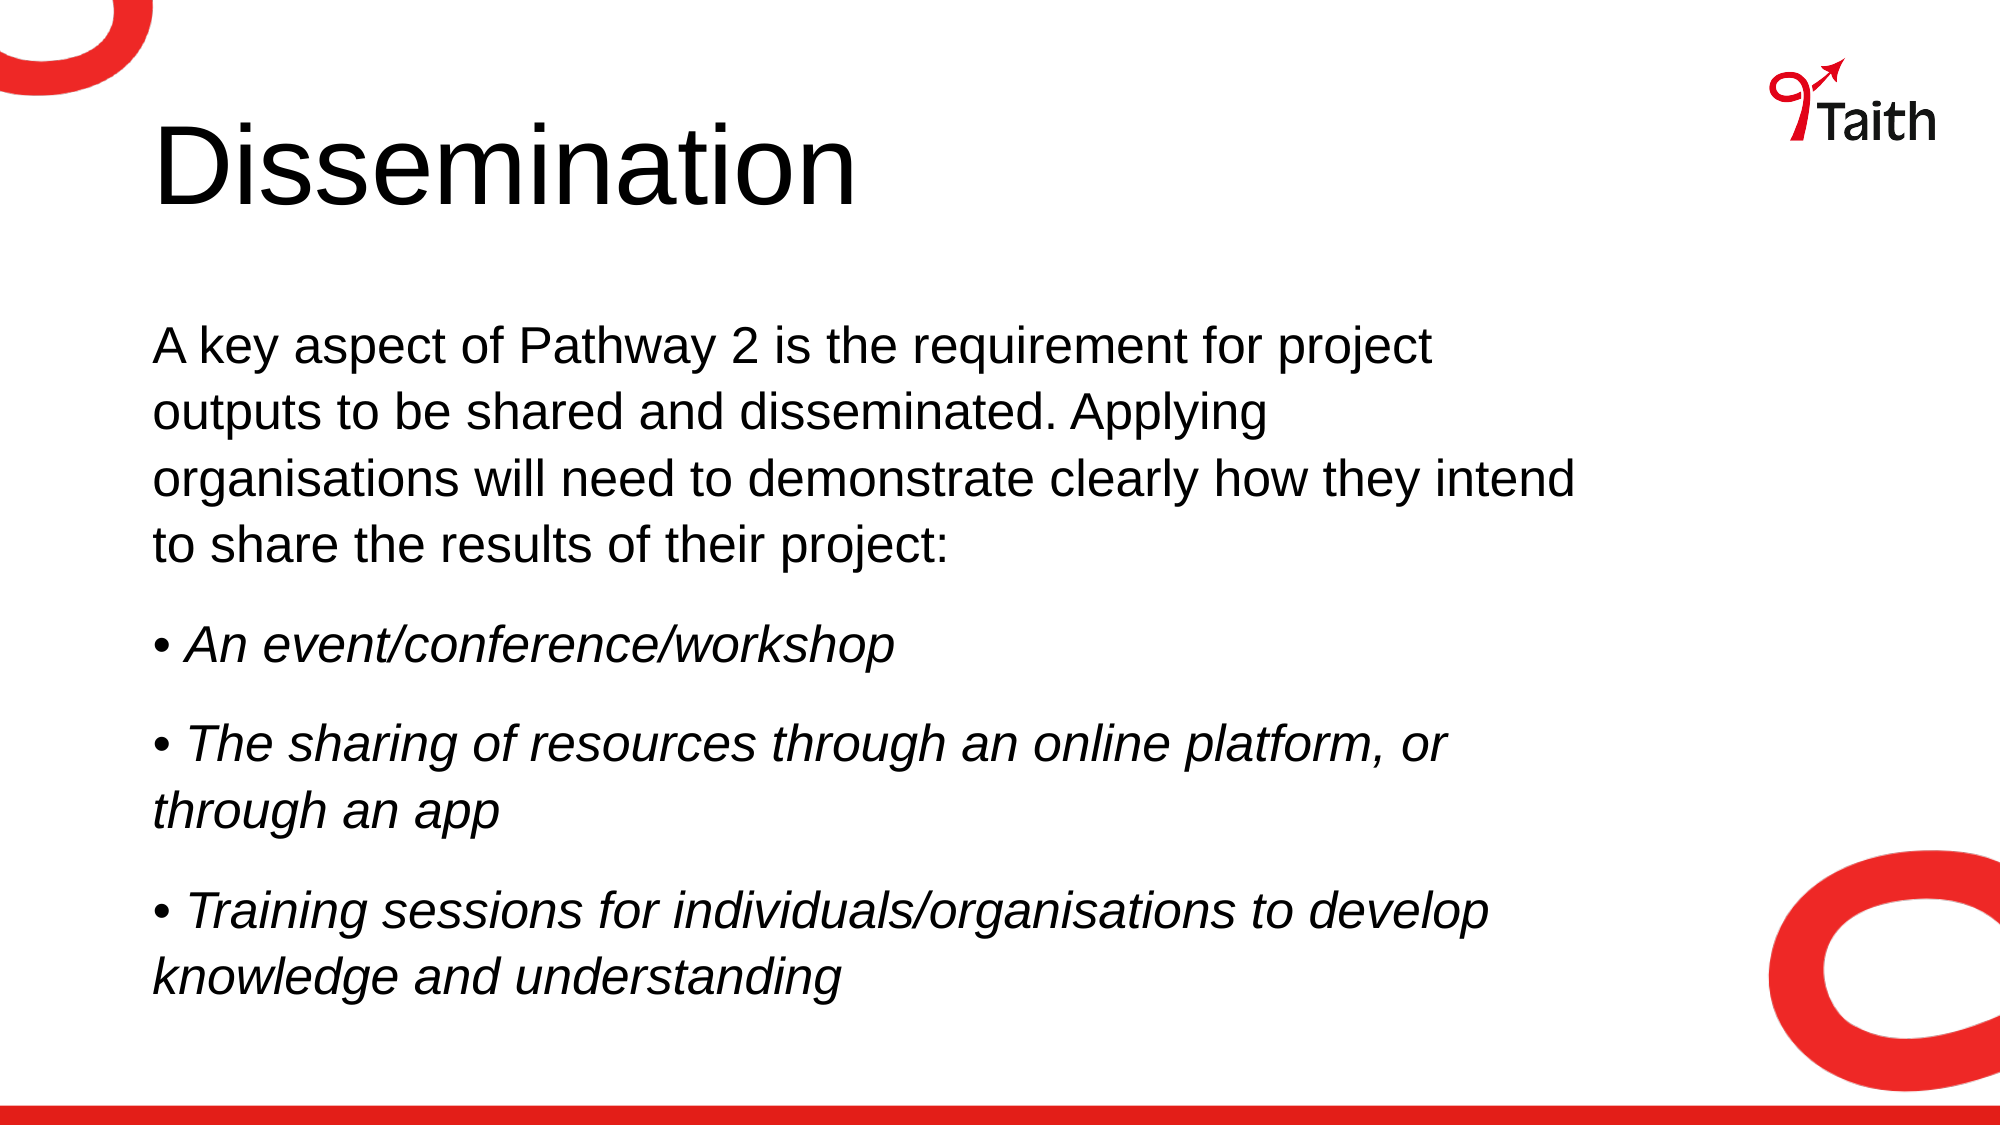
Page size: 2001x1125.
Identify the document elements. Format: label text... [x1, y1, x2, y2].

picture [1731, 13, 1973, 185]
list A key aspect of Pathway 2 is the requirement for project outputs to be shared and disseminated. Applying organisations will need to demonstrate clearly how they intend to share the results of their project: • An event/conference/workshop • The sharing of resources through an online platform, or through an app • Training sessions for individuals/organisations to develop knowledge and understanding [137, 299, 1599, 1014]
title Dissemination [137, 59, 1599, 278]
